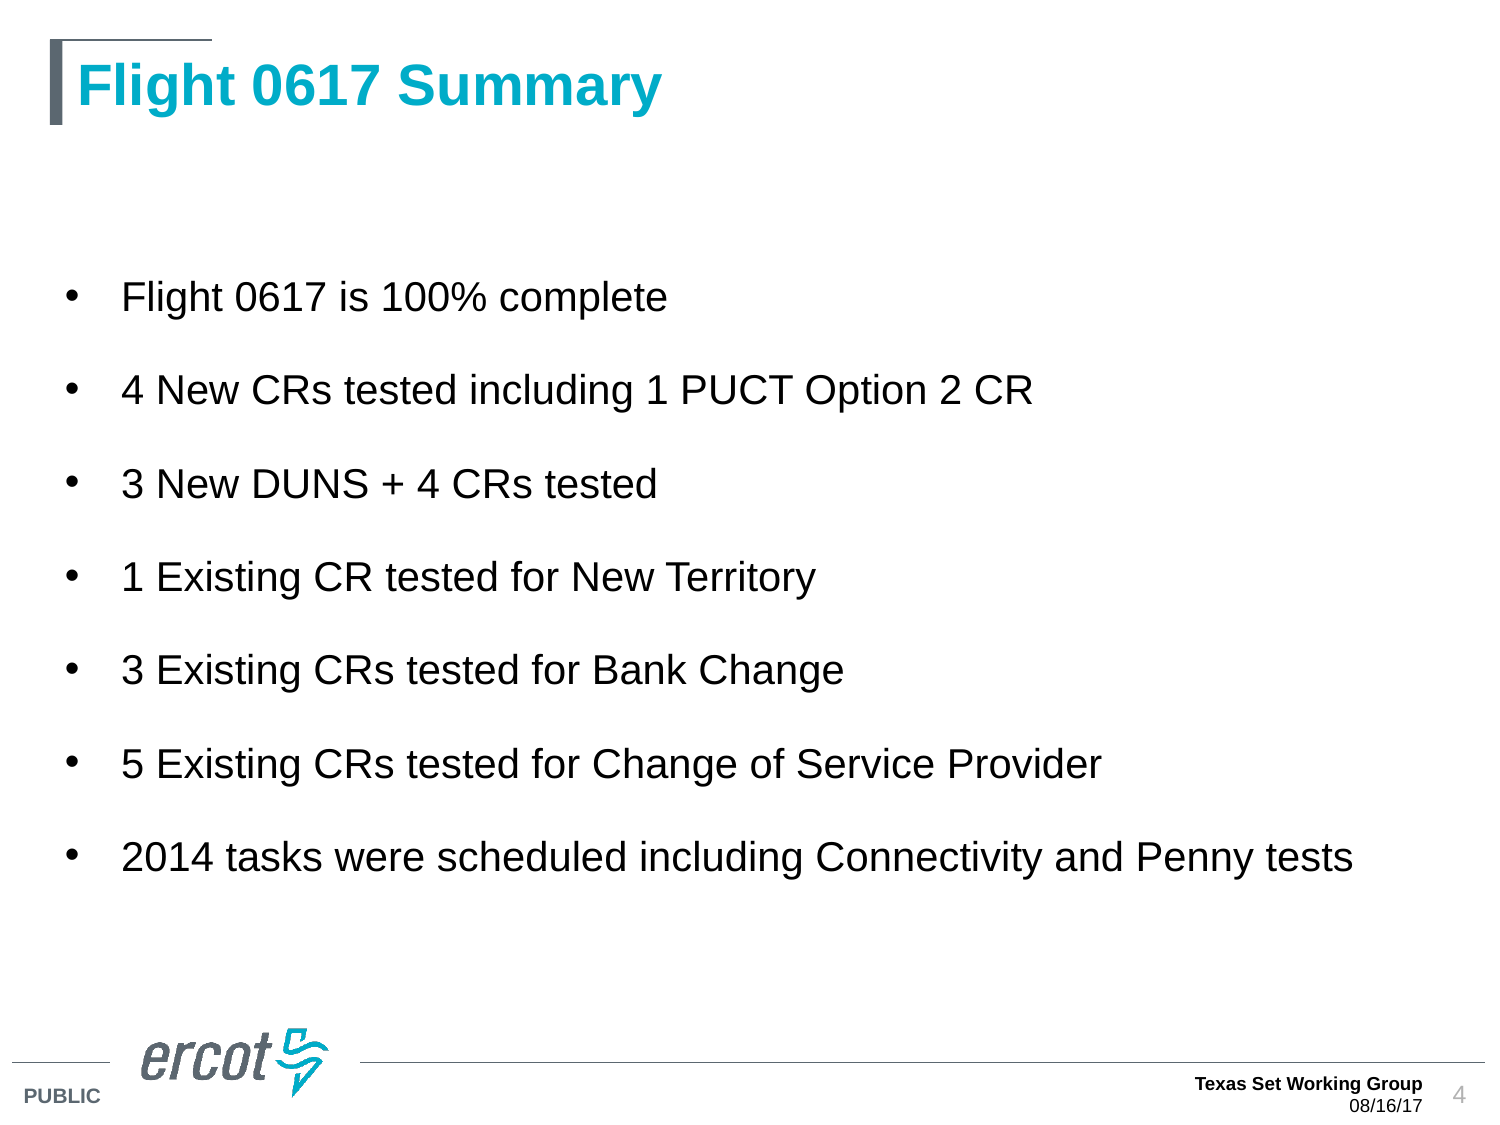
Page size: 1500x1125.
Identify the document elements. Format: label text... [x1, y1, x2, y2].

slide_number 4 [1438, 1076, 1475, 1112]
text_box Texas Set Working Group 08/16/17 [1162, 1064, 1438, 1125]
title Flight 0617 Summary [62, 39, 1450, 228]
list Flight 0617 is 100% complete 4 New CRs tested including 1 PUCT Option 2 CR 3 New DUNS + 4 CRs tested 1 Existing CR tested for New Territory 3 Existing CRs tested for Bank Change 5 Existing CRs tested for Change of Service Provider 2014 tasks were scheduled including Connectivity and Penny tests [50, 237, 1450, 947]
picture [137, 1024, 332, 1100]
